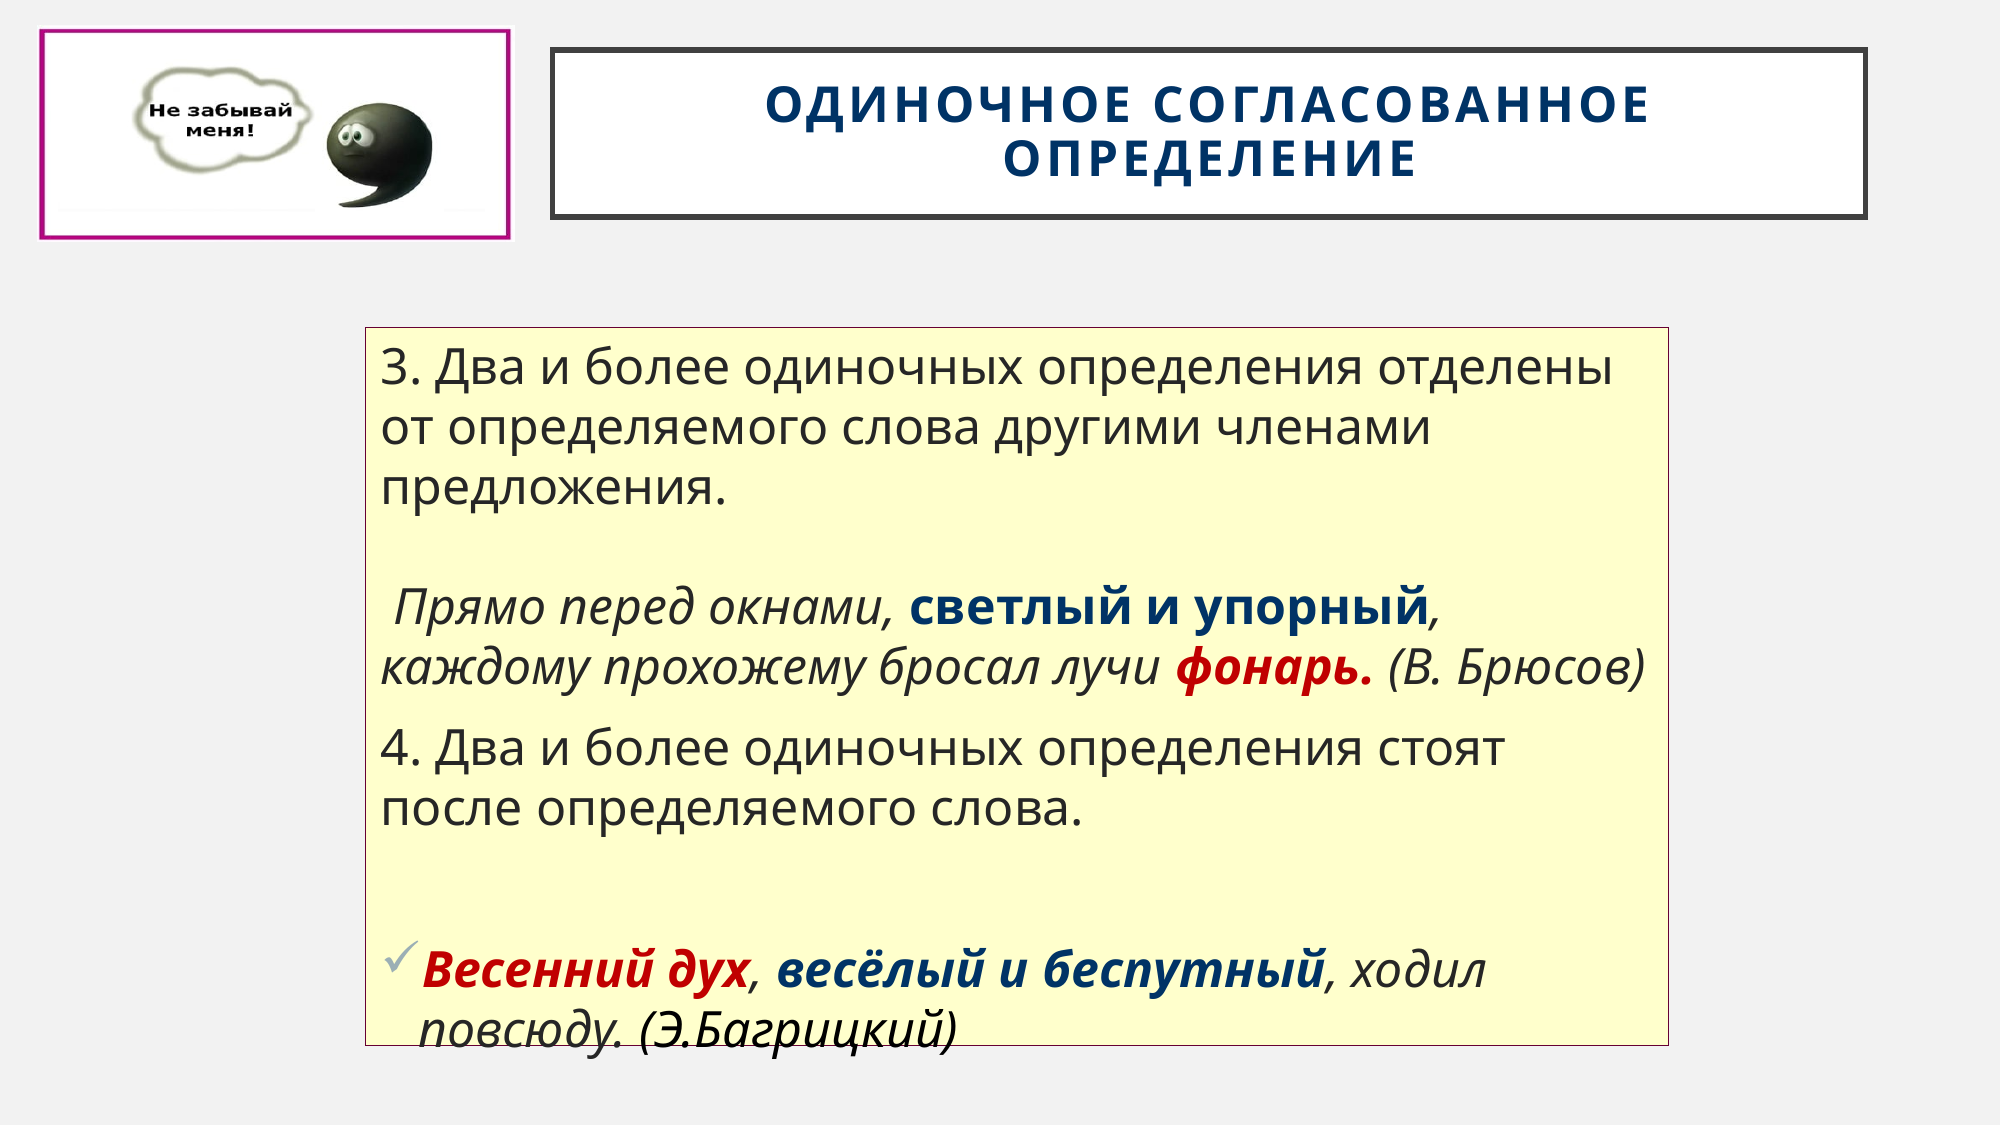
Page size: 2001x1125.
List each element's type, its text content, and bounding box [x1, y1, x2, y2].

picture [37, 25, 515, 242]
title Одиночное согласованное определение [550, 47, 1868, 220]
list 3. Два и более одиночных определения отделены от определяемого слова другими членами предложения. Прямо перед окнами, светлый и упорный, каждому прохожему бросал лучи фонарь. (В. Брюсов) 4. Два и более одиночных определения стоят после определяемого слова. Весенний дух, весёлый и беспутный, ходил повсюду. (Э.Багрицкий) [365, 327, 1669, 1046]
